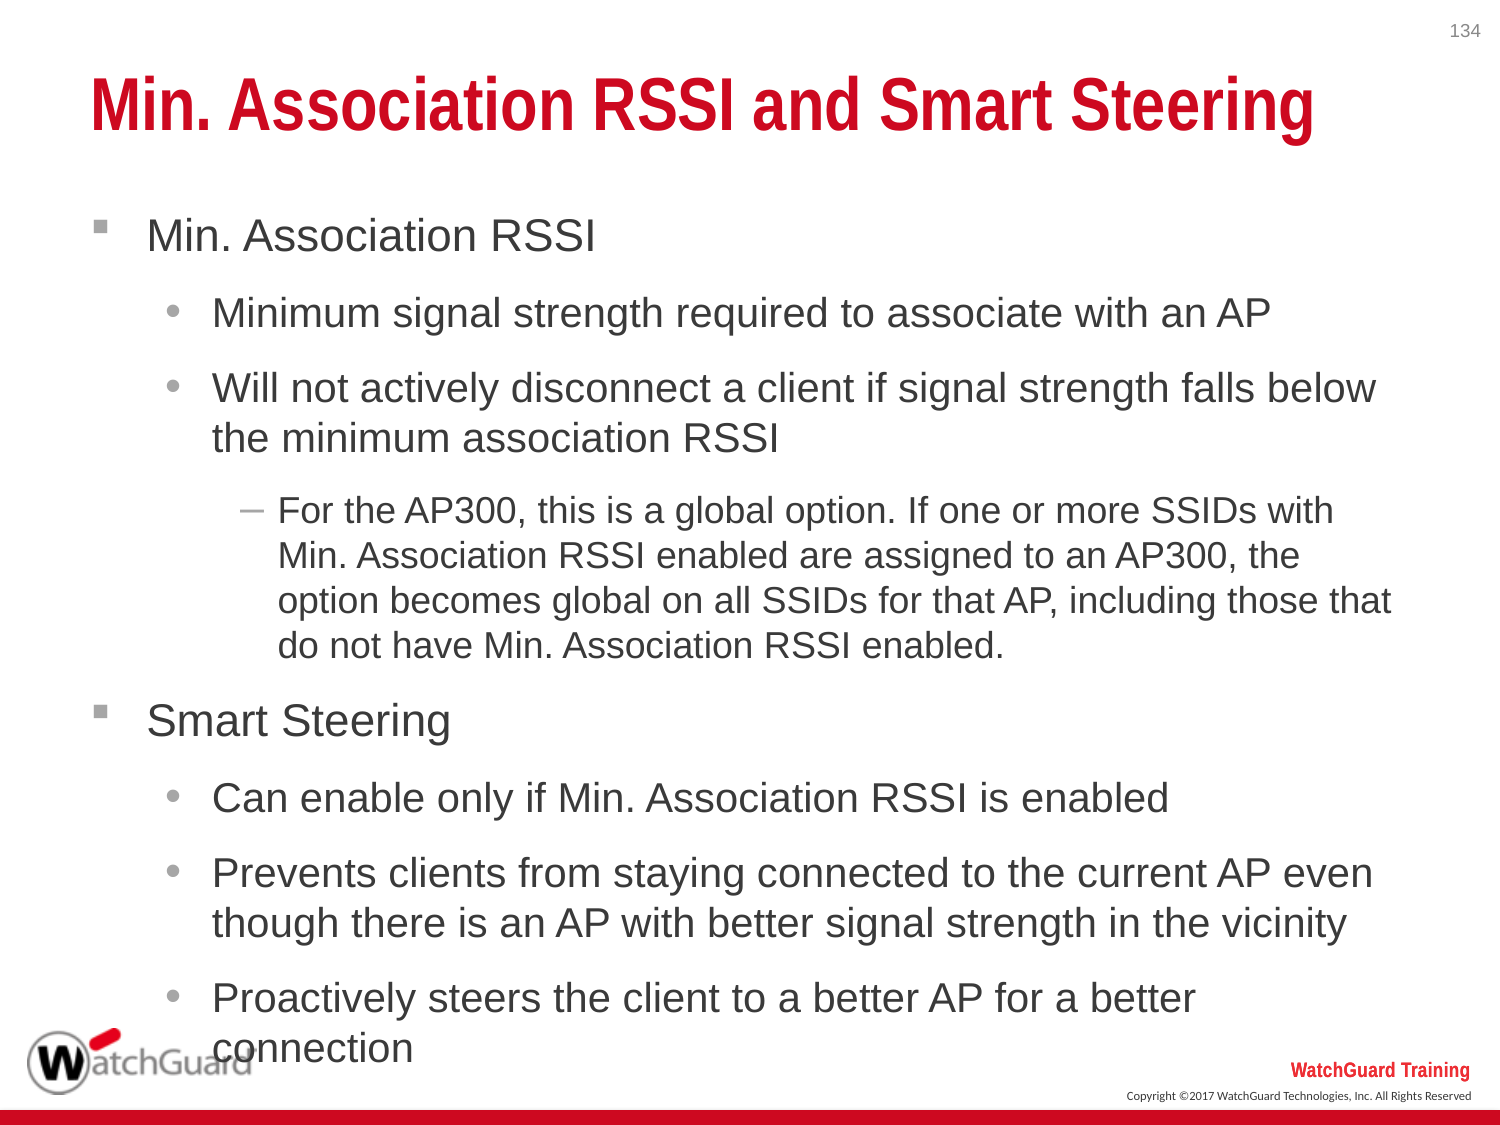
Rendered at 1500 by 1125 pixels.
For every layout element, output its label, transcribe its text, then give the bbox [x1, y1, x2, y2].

slide_number 134 [1398, 3, 1497, 57]
picture [27, 1028, 257, 1095]
title Min. Association RSSI and Smart Steering [75, 45, 1425, 156]
list Min. Association RSSI Minimum signal strength required to associate with an AP Will not actively disconnect a client if signal strength falls below the minimum association RSSI For the AP300, this is a global option. If one or more SSIDs with Min. Association RSSI enabled are assigned to an AP300, the option becomes global on all SSIDs for that AP, including those that do not have Min. Association RSSI enabled. Smart Steering Can enable only if Min. Association RSSI is enabled Prevents clients from staying connected to the current AP even though there is an AP with better signal strength in the vicinity Proactively steers the client to a better AP for a better connection [75, 198, 1425, 1005]
